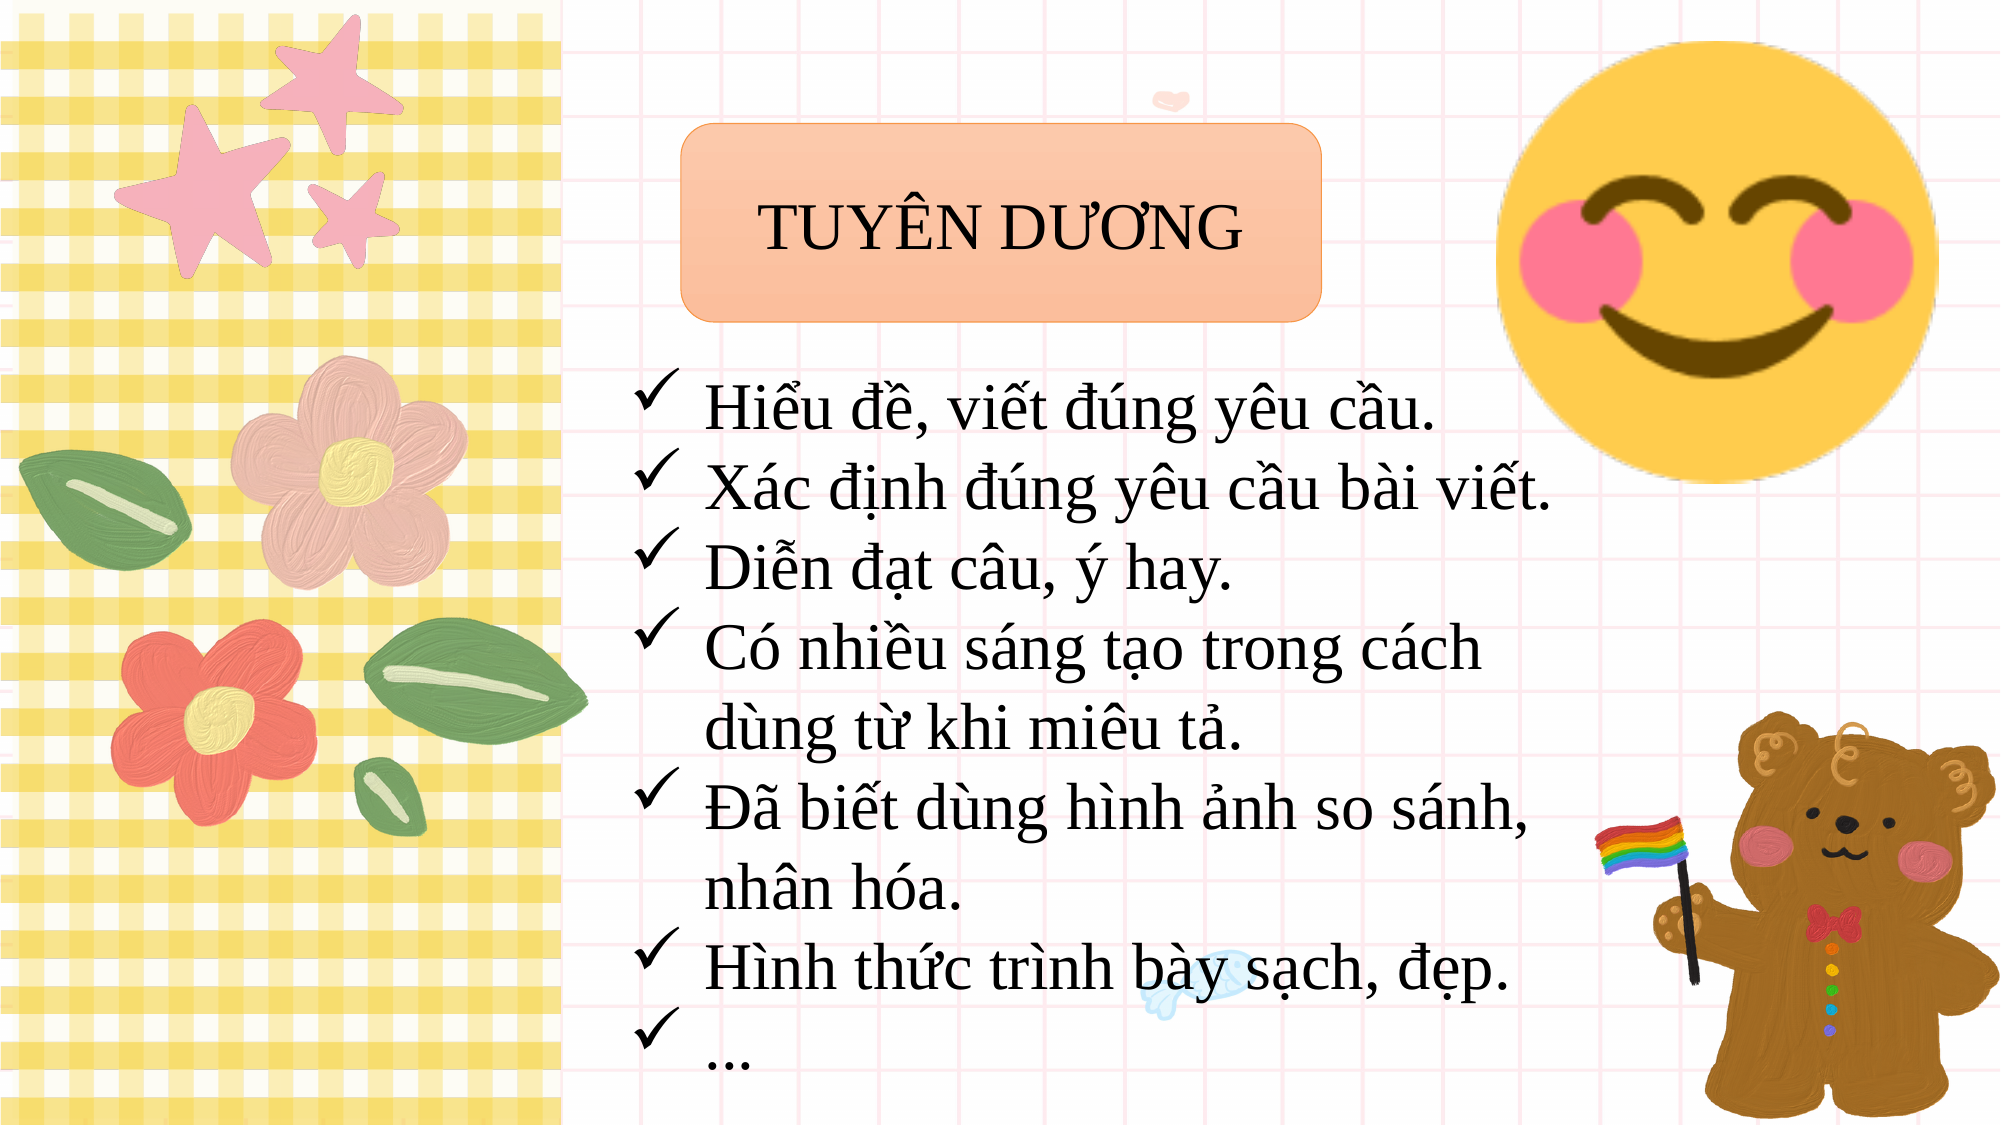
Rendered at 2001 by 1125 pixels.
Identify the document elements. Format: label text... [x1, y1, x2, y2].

text_box Hiểu đề, viết đúng yêu cầu. Xác định đúng yêu cầu bài viết. Diễn đạt câu, ý hay. Có nhiều sáng tạo trong cách dùng từ khi miêu tả. Đã biết dùng hình ảnh so sánh, nhân hóa. Hình thức trình bày sạch, đẹp. ... [614, 355, 1615, 1091]
text_box TUYÊN DƯƠNG [680, 122, 1323, 323]
picture [18, 0, 2001, 1125]
picture [114, 13, 404, 279]
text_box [0, 0, 561, 1125]
